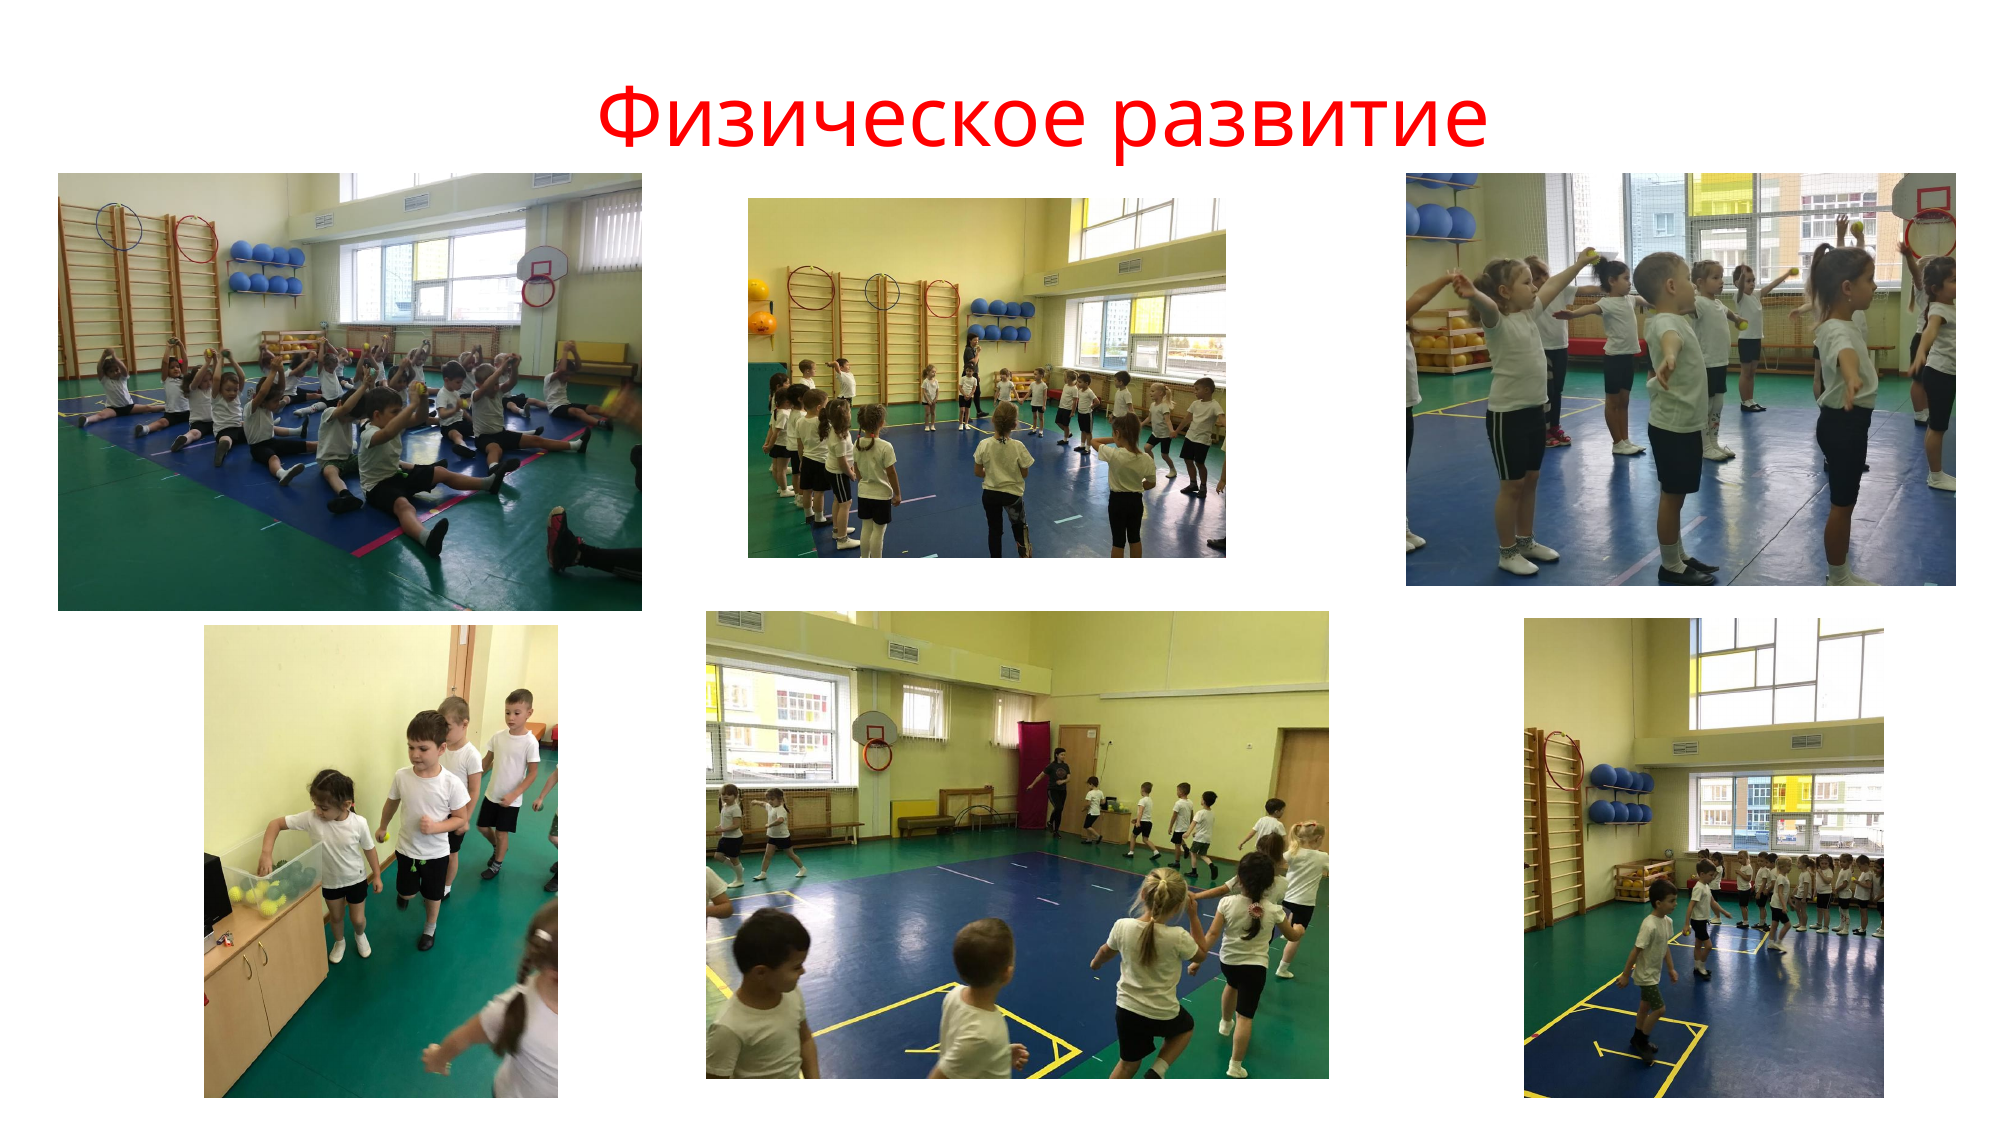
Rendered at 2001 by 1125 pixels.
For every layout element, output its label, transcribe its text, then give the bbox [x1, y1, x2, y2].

picture [705, 611, 1329, 1079]
picture [747, 198, 1226, 558]
picture [204, 625, 558, 1098]
picture [1524, 618, 1884, 1098]
picture [58, 173, 642, 612]
title Физическое развитие [181, 38, 1906, 201]
picture [1406, 173, 1956, 586]
